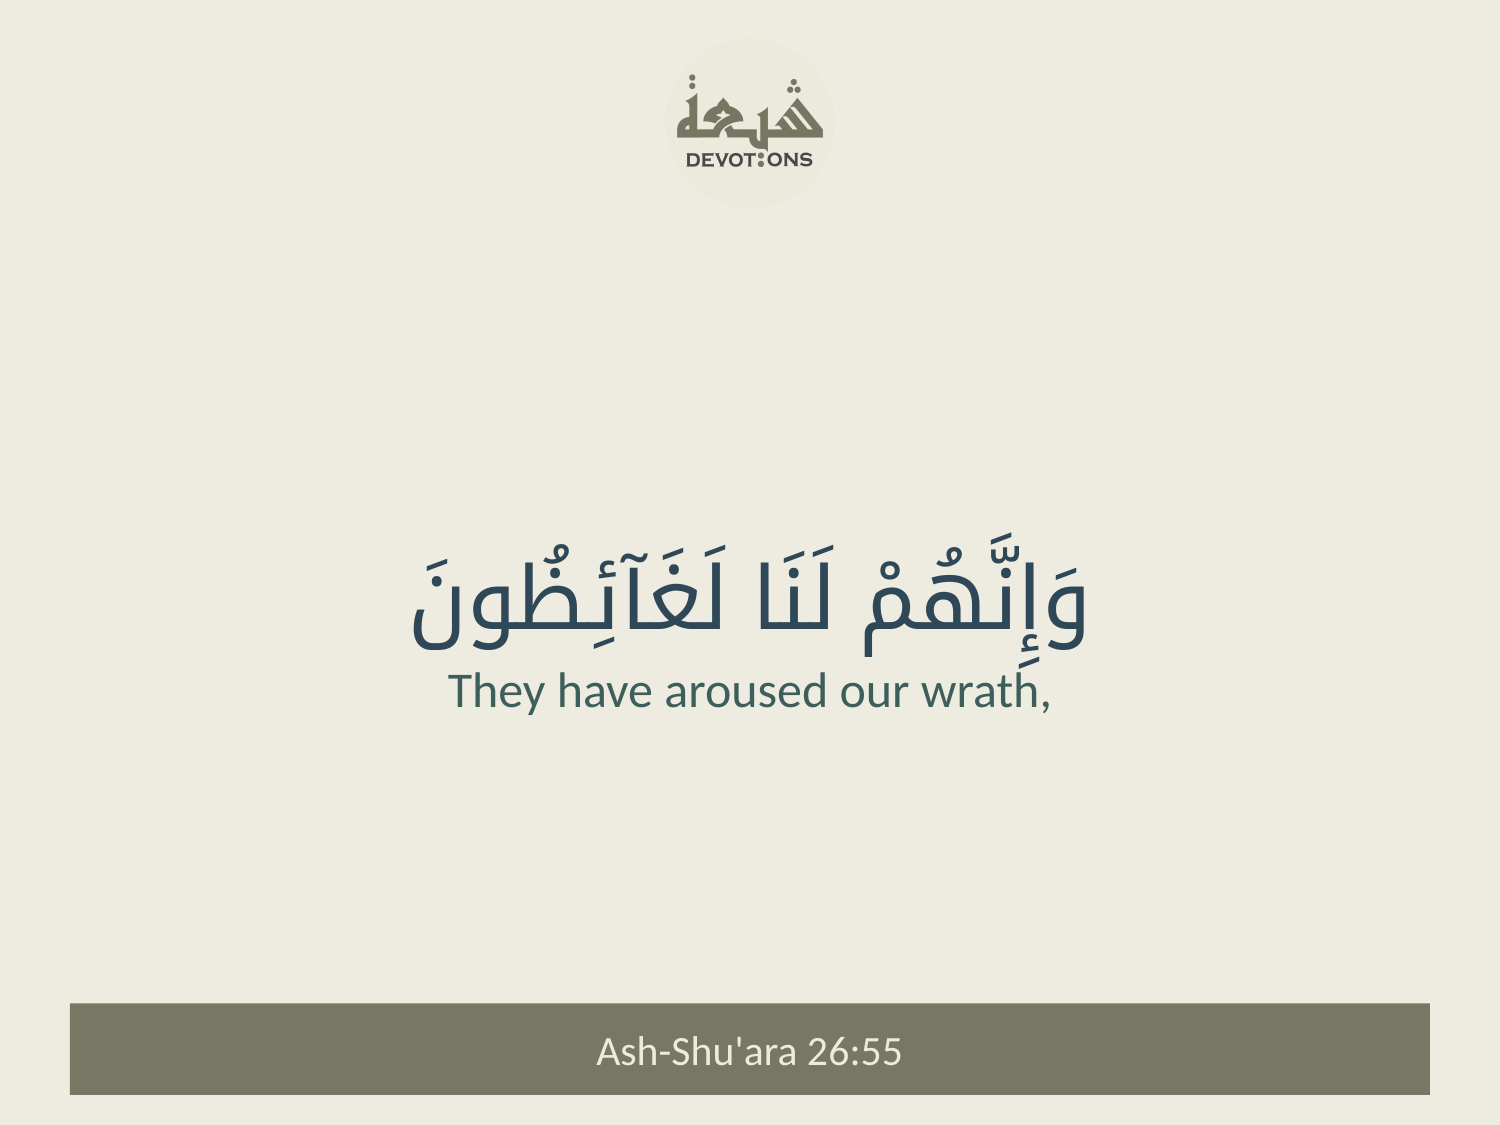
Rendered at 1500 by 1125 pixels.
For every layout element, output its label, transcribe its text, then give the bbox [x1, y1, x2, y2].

list Ash-Shu'ara 26:55 [69, 1003, 1430, 1095]
list وَإِنَّهُمْ لَنَا لَغَآئِظُونَ They have aroused our wrath, [69, 203, 1430, 1003]
picture [656, 29, 844, 203]
